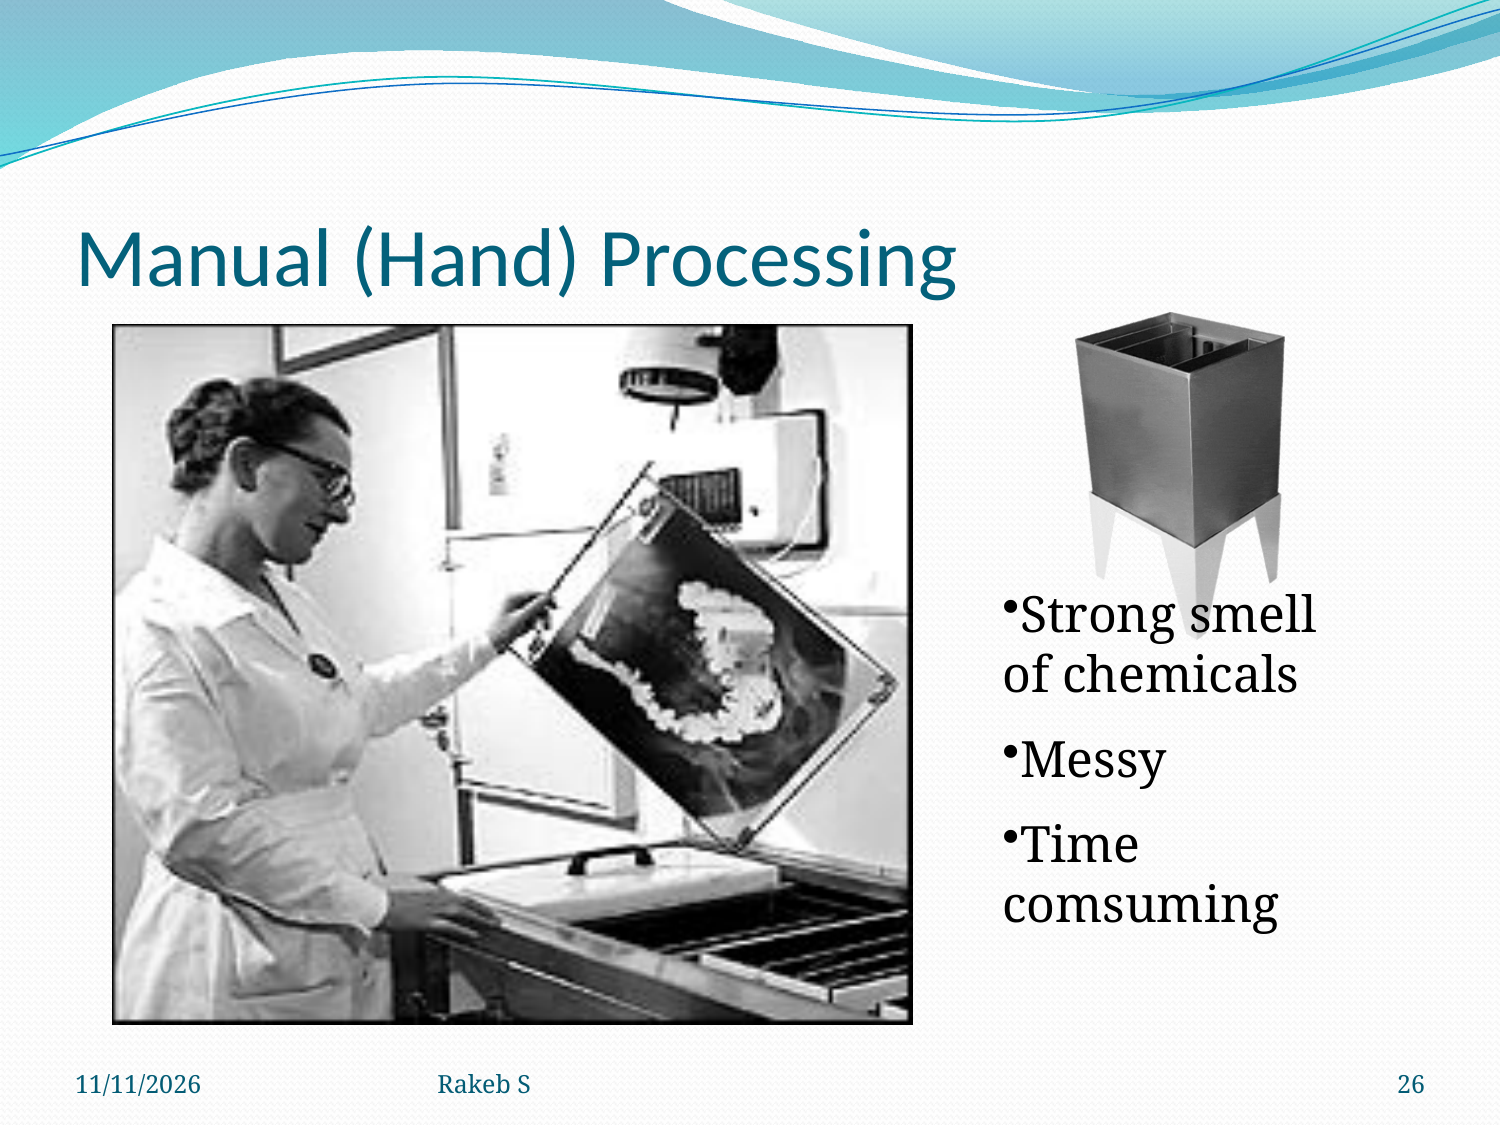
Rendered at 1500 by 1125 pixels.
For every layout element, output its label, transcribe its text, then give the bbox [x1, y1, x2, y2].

picture [1074, 312, 1285, 641]
title Manual (Hand) Processing [75, 115, 1438, 303]
text_box Strong smell of chemicals Messy Time comsuming [987, 574, 1388, 940]
slide_number 26 [1299, 1042, 1425, 1103]
list Three hardening agents have been used for fixing baths in x-ray darkrooms 1. Chrome potassium alum 2. Potassium alum 3. Aluminum chloride The solvent The solvent and diluents for fixing solutions is always water Other additions Boric acid ----------------------------anti slugging agent [1067, 574, 1290, 652]
footer Rakeb S [437, 1042, 988, 1103]
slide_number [75, 1042, 425, 1103]
picture [112, 324, 913, 1026]
